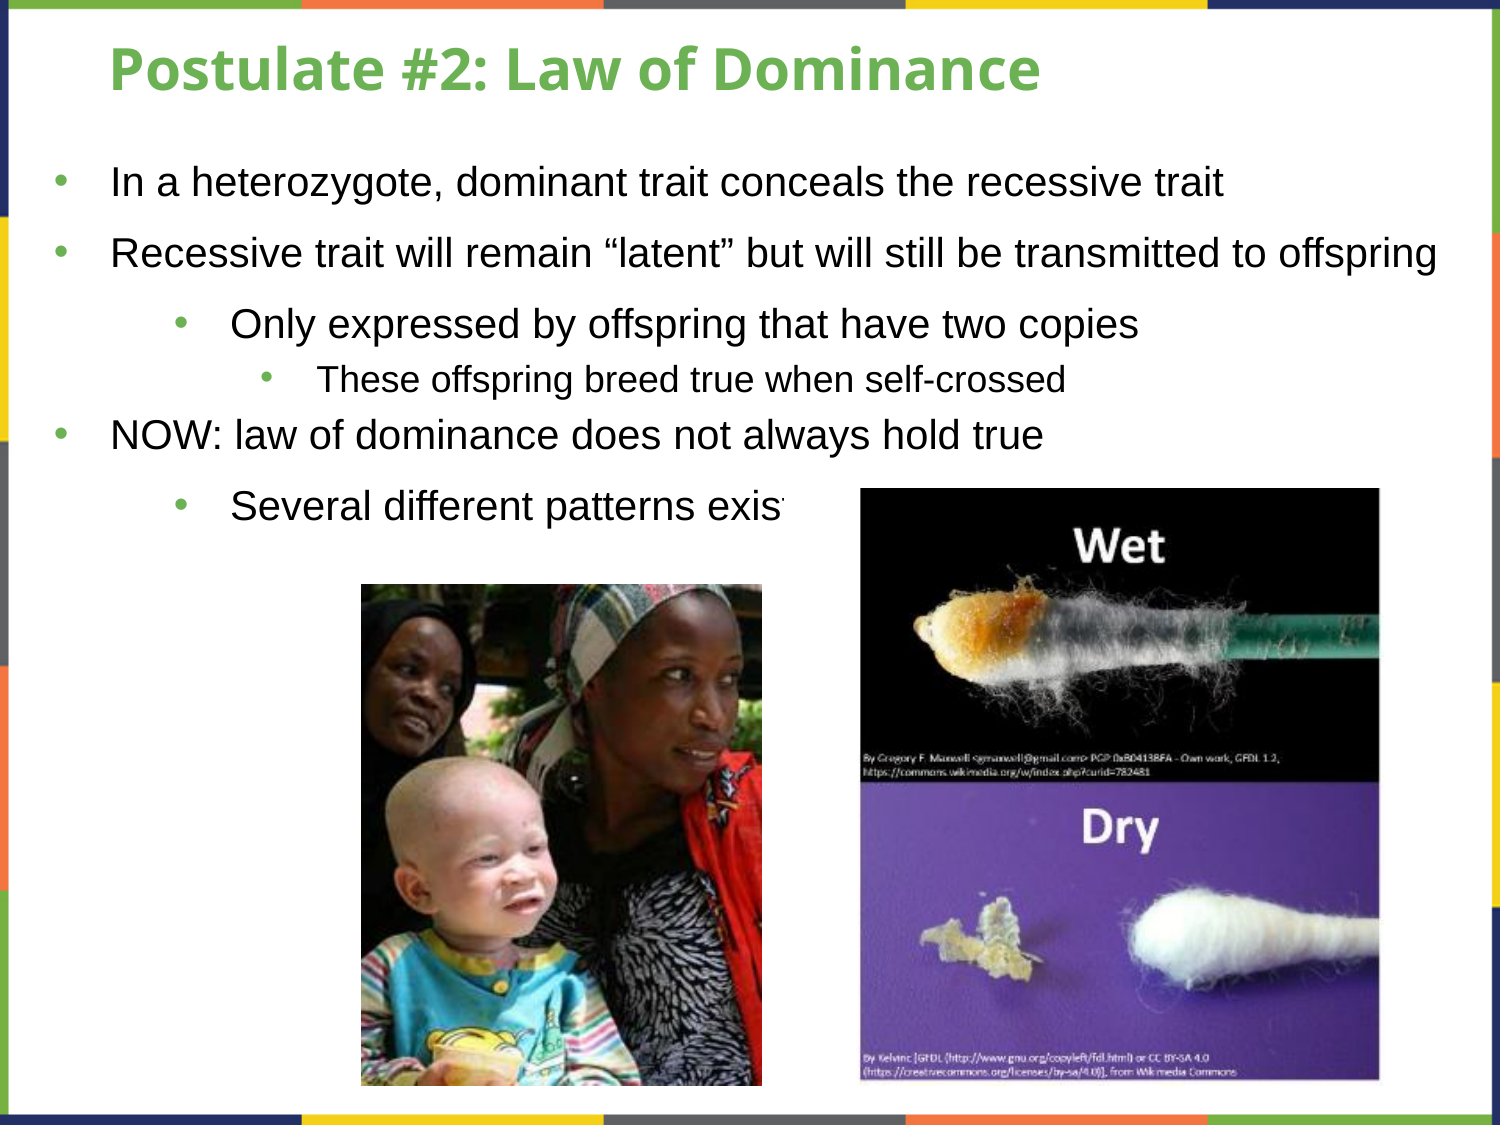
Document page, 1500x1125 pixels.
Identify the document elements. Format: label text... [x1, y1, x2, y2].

picture [0, 0, 1500, 1125]
title Postulate #2: Law of Dominance [93, 39, 1498, 110]
list In a heterozygote, dominant trait conceals the recessive trait Recessive trait will remain “latent” but will still be transmitted to offspring Only expressed by offspring that have two copies These offspring breed true when self-crossed NOW: law of dominance does not always hold true Several different patterns exist [38, 147, 1479, 763]
